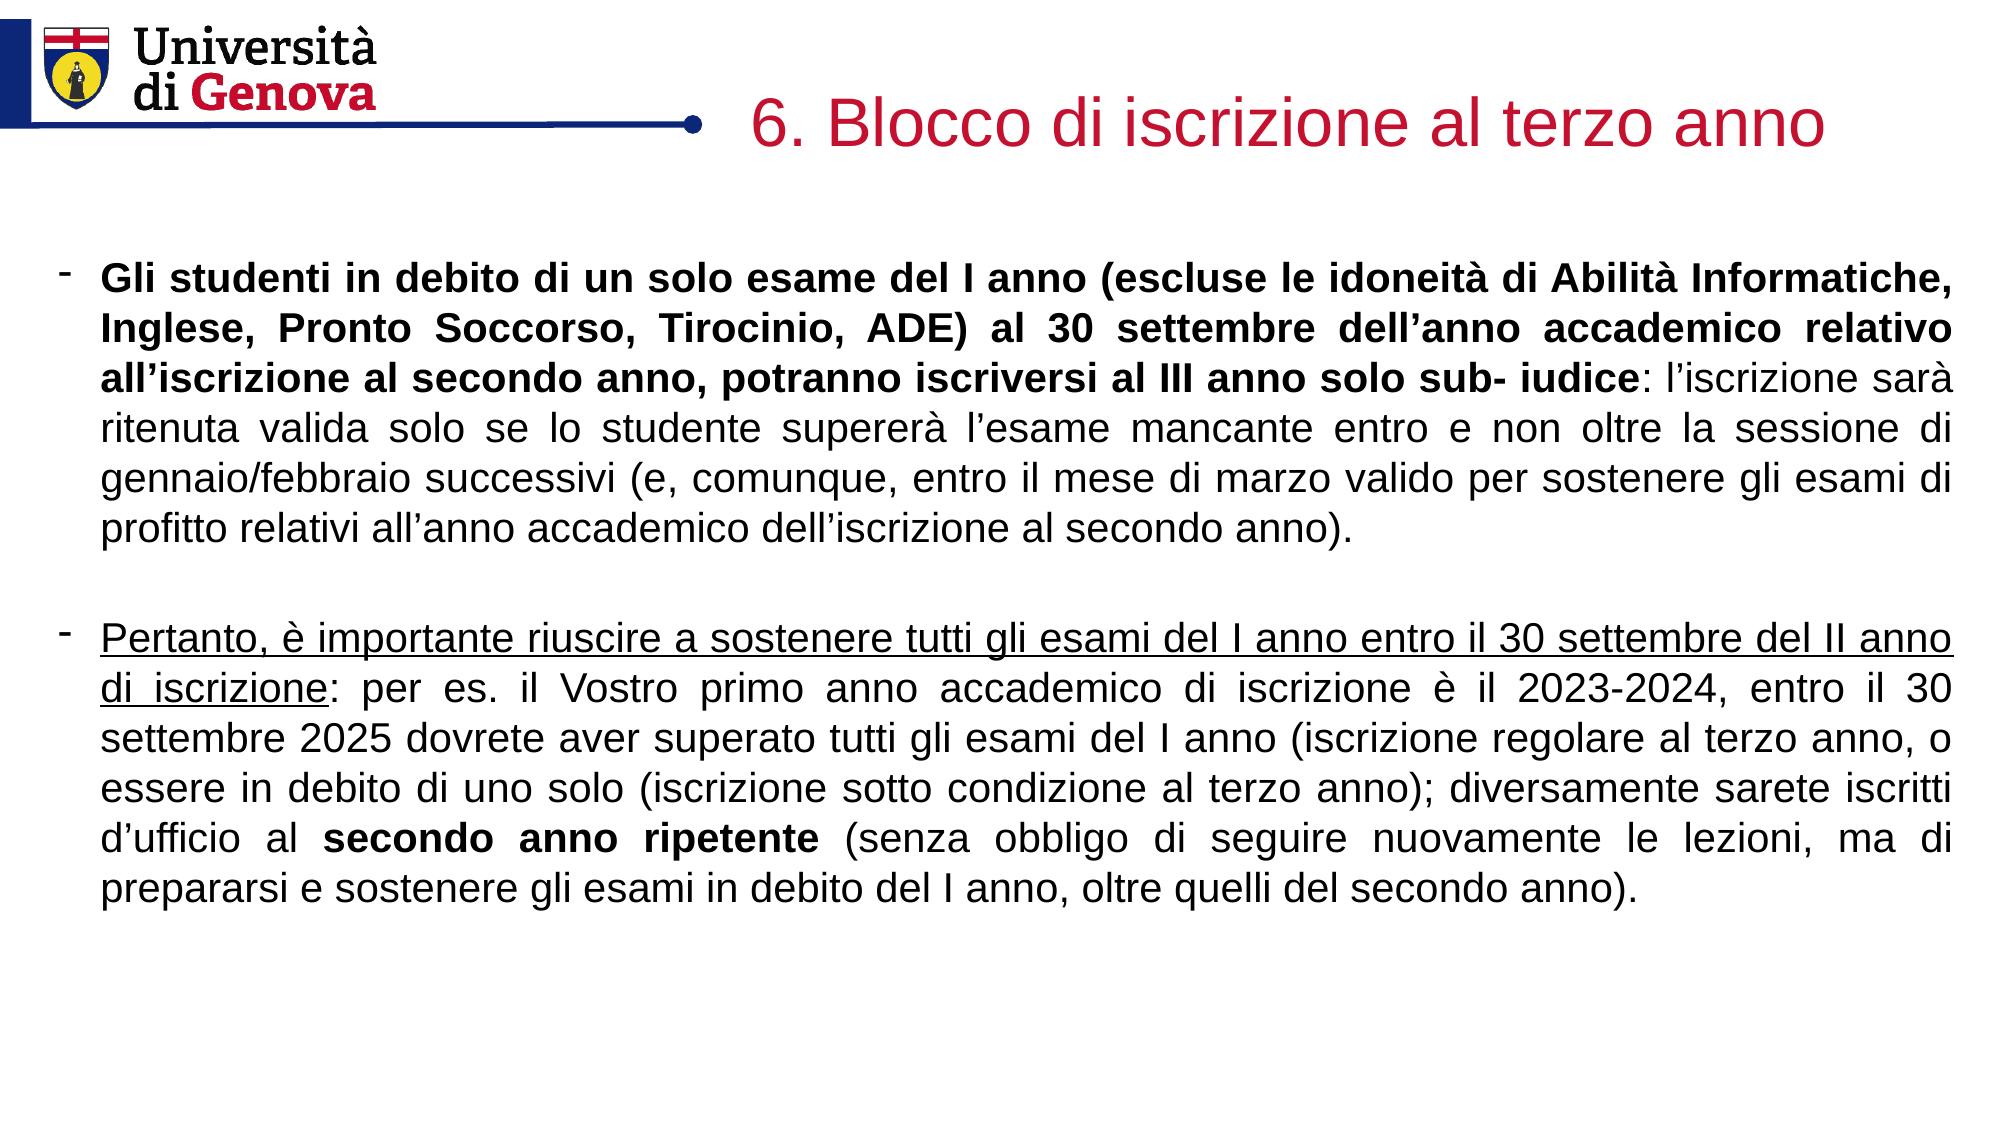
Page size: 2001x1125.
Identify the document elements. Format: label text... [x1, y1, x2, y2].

text_box [0, 17, 33, 122]
list Gli studenti in debito di un solo esame del I anno (escluse le idoneità di Abilità Informatiche, Inglese, Pronto Soccorso, Tirocinio, ADE) al 30 settembre dell’anno accademico relativo all’iscrizione al secondo anno, potranno iscriversi al III anno solo sub- iudice: l’iscrizione sarà ritenuta valida solo se lo studente supererà l’esame mancante entro e non oltre la sessione di gennaio/febbraio successivi (e, comunque, entro il mese di marzo valido per sostenere gli esami di profitto relativi all’anno accademico dell’iscrizione al secondo anno). Pertanto, è importante riuscire a sostenere tutti gli esami del I anno entro il 30 settembre del II anno di iscrizione: per es. il Vostro primo anno accademico di iscrizione è il 2023-2024, entro il 30 settembre 2025 dovrete aver superato tutti gli esami del I anno (iscrizione regolare al terzo anno, o essere in debito di uno solo (iscrizione sotto condizione al terzo anno); diversamente sarete iscritti d’ufficio al secondo anno ripetente (senza obbligo di seguire nuovamente le lezioni, ma di prepararsi e sostenere gli esami in debito del I anno, oltre quelli del secondo anno). [43, 243, 1969, 905]
picture [42, 24, 377, 111]
title 6. Blocco di iscrizione al terzo anno [444, 24, 2000, 213]
